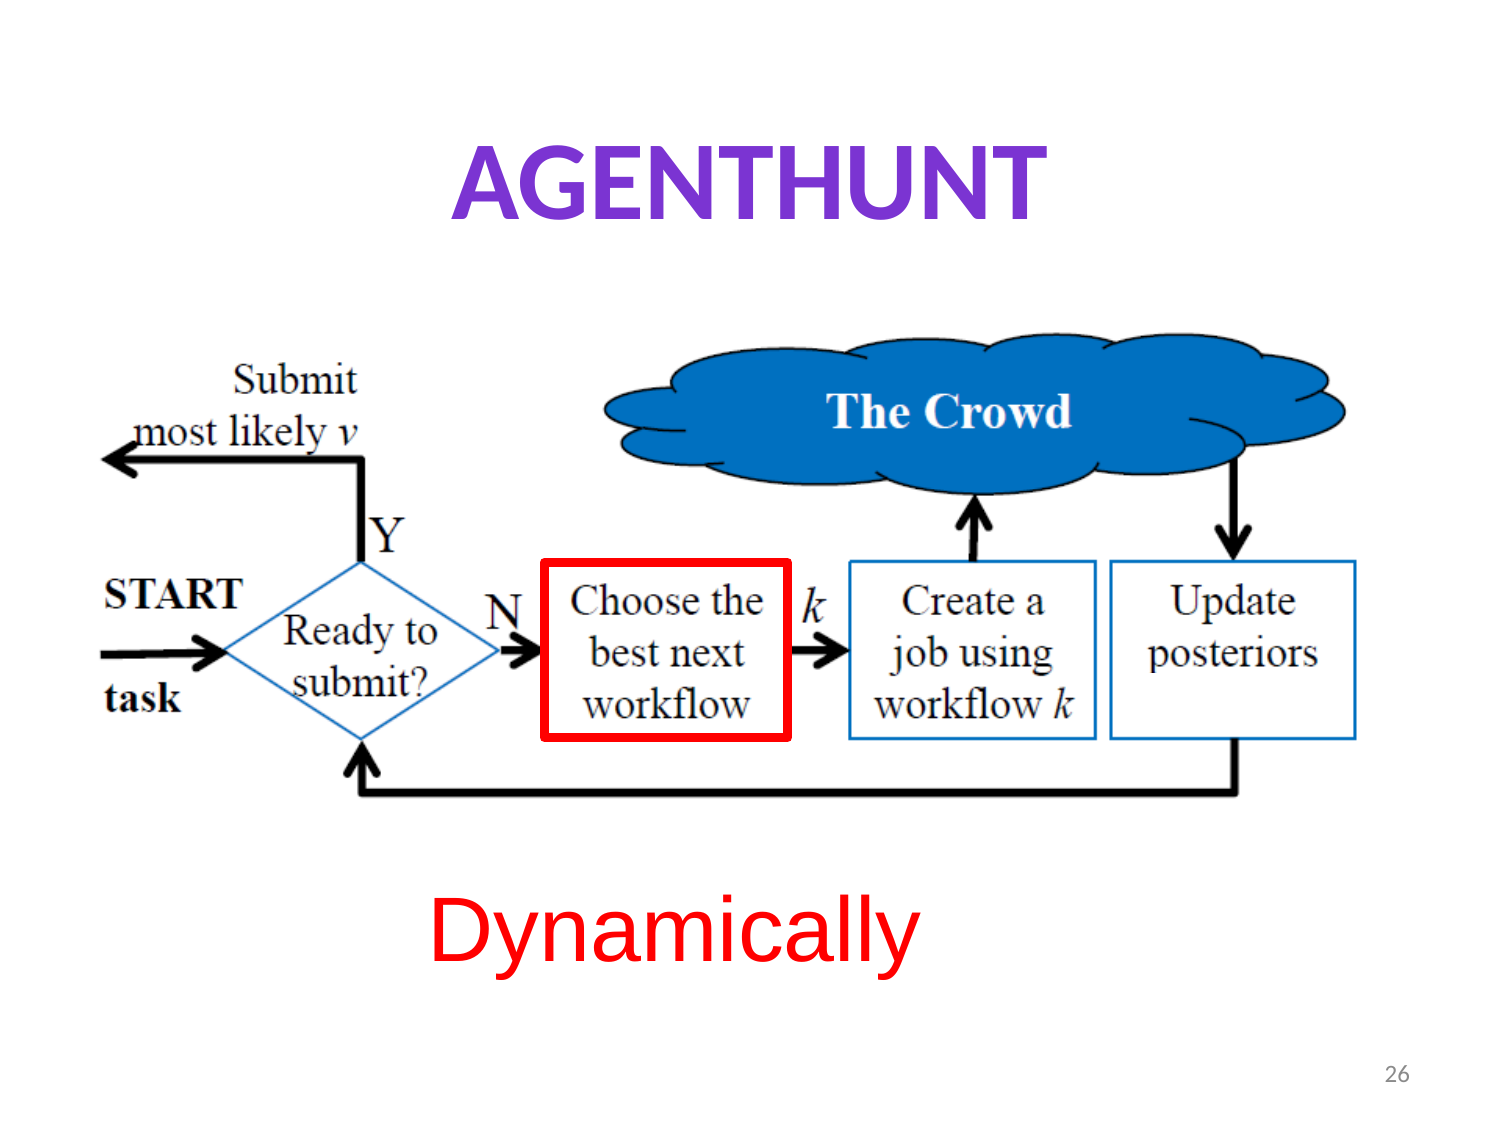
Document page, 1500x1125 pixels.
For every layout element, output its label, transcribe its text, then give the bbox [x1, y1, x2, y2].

picture [87, 325, 1460, 800]
slide_number 26 [1074, 1042, 1425, 1103]
text_box Dynamically [0, 862, 1350, 1050]
text_box AgentHunt [436, 99, 1064, 250]
